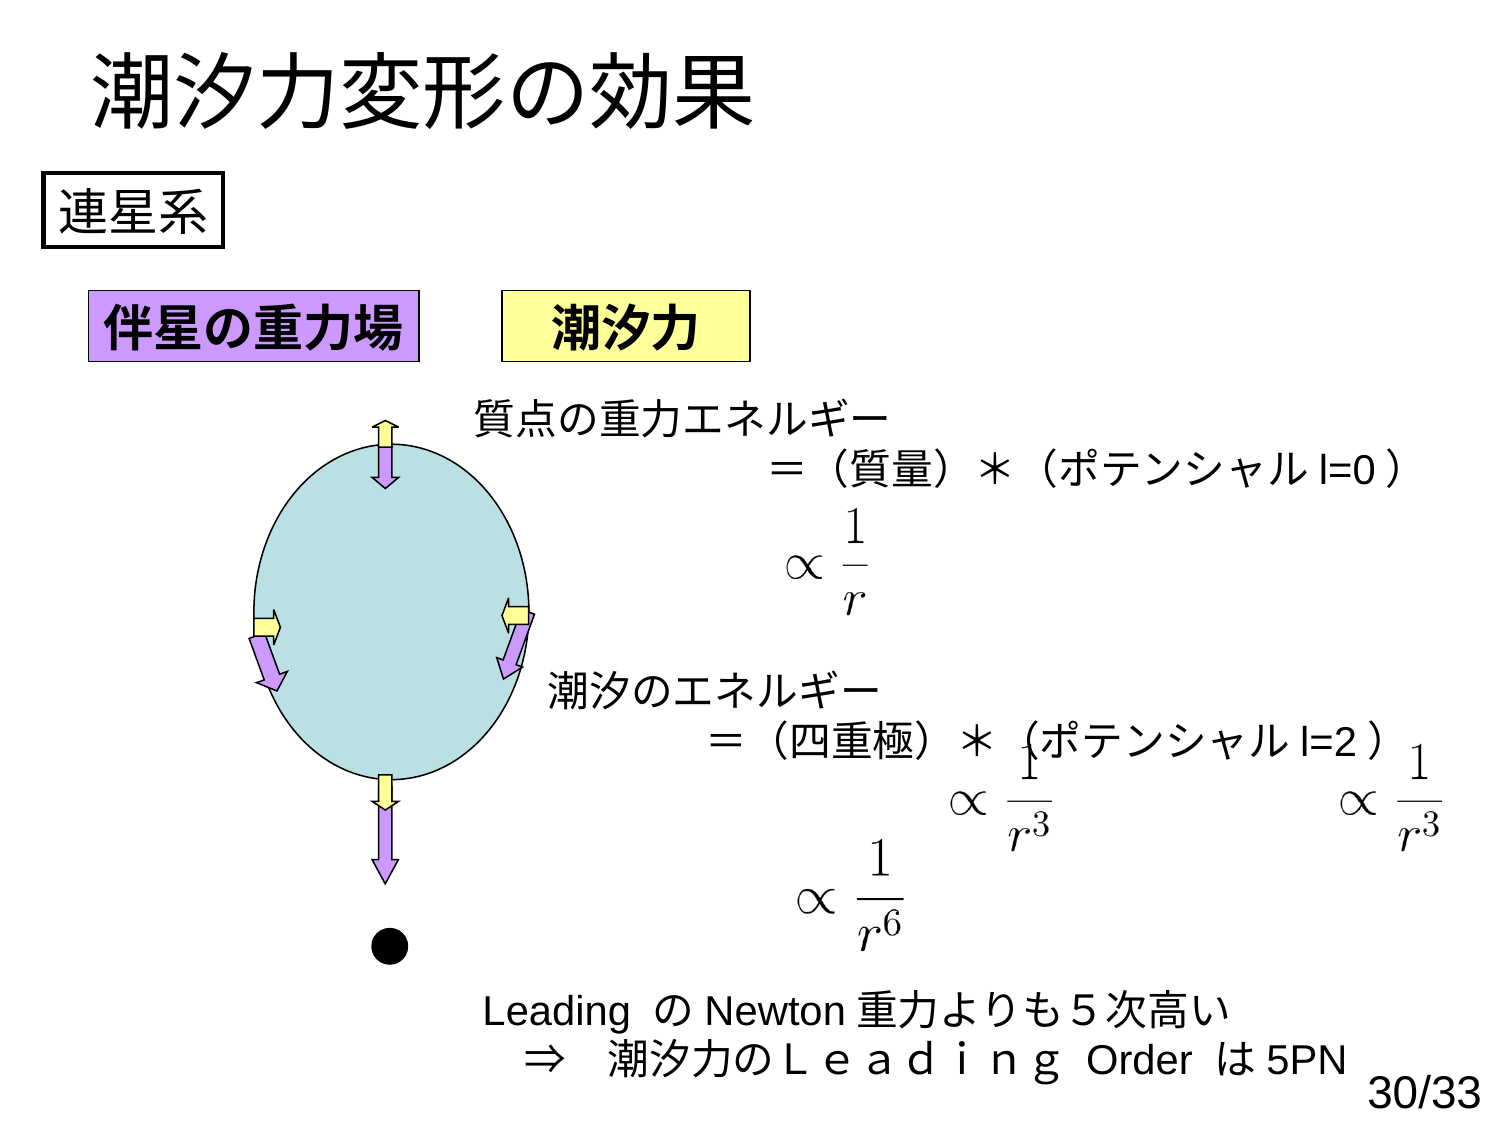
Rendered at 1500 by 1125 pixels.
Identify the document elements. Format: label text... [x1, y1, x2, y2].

text_box [372, 928, 408, 965]
text_box 質点の重力エネルギー ＝（質量）＊（ポテンシャルl=0） [459, 385, 1443, 501]
text_box [249, 637, 288, 691]
picture [950, 739, 1057, 853]
text_box 潮汐のエネルギー ＝（四重極）＊（ポテンシャルl=2） [533, 656, 1424, 772]
text_box [372, 420, 399, 448]
picture [796, 833, 909, 953]
text_box Leading のNewton重力よりも５次高い ⇒ 潮汐力のＬｅａｄｉｎｇ Order は5PN [467, 976, 1363, 1091]
text_box [372, 448, 399, 489]
text_box 伴星の重力場 [88, 290, 420, 362]
text_box 潮汐力 [502, 290, 751, 362]
text_box [496, 612, 535, 680]
text_box [253, 609, 281, 646]
text_box [501, 597, 529, 634]
text_box [253, 444, 529, 780]
text_box [372, 774, 399, 811]
text_box 連星系 [43, 172, 224, 248]
picture [1340, 739, 1447, 853]
title 潮汐力変形の効果 [74, 0, 1426, 184]
picture [785, 503, 871, 617]
text_box [372, 806, 399, 884]
text_box 30/33 [1352, 1054, 1498, 1125]
